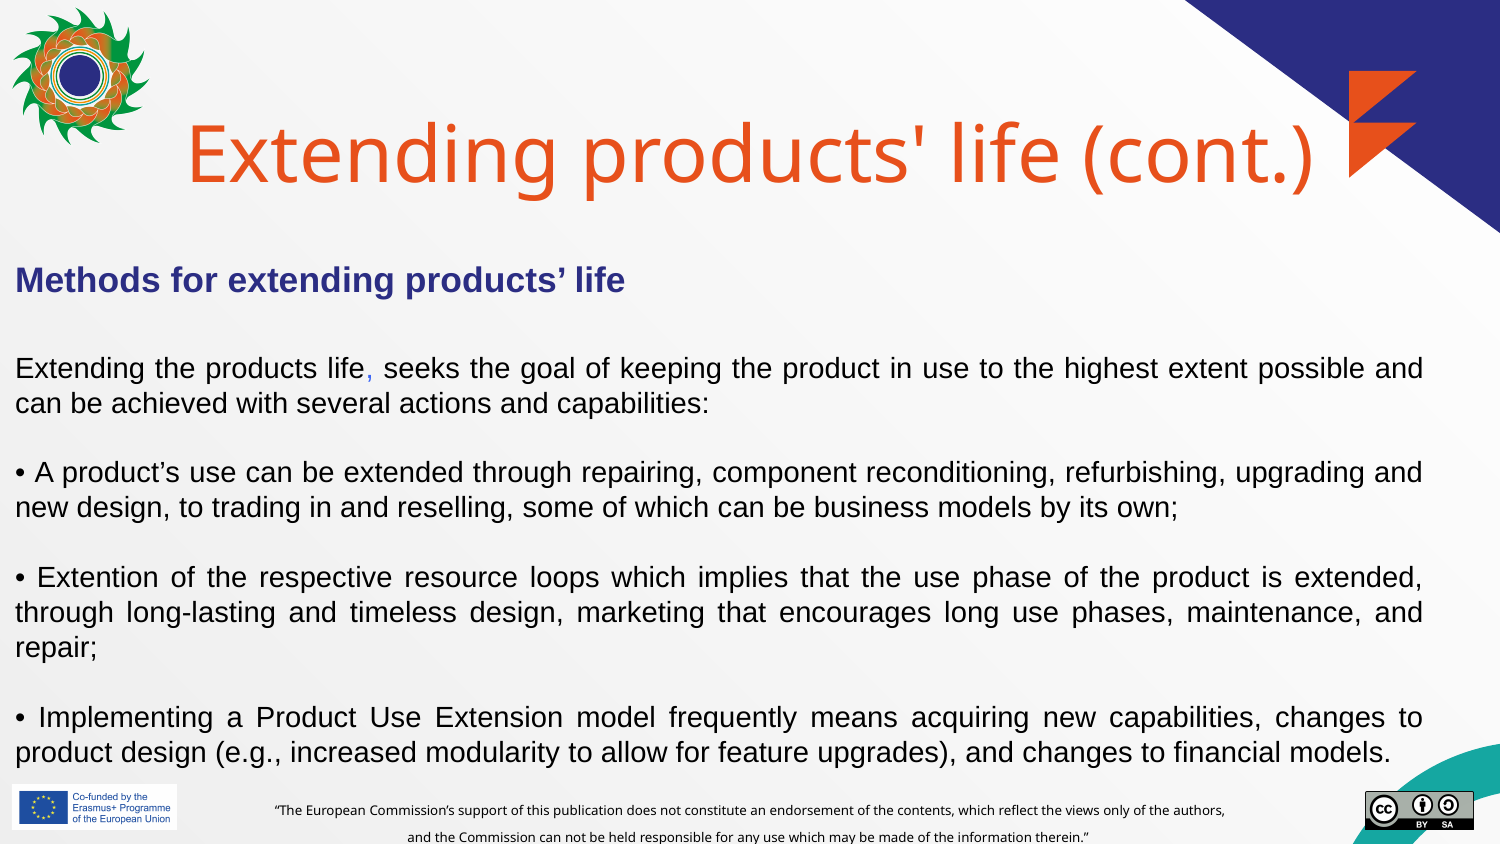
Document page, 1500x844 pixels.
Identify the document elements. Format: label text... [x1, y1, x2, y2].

picture [11, 6, 151, 147]
picture [1365, 791, 1474, 830]
text_box Methods for extending products’ life [0, 254, 661, 334]
picture [11, 784, 177, 830]
title Extending products' life (cont.) [116, 88, 1383, 255]
text_box Extending the products life, seeks the goal of keeping the product in use to the highest extent possible and can be achieved with several actions and capabilities: • A product’s use can be extended through repairing, component reconditioning, refurbishing, upgrading and new design, to trading in and reselling, some of which can be business models by its own; • Extention of the respective resource loops which implies that the use phase of the product is extended, through long-lasting and timeless design, marketing that encourages long use phases, maintenance, and repair; • Implementing a Product Use Extension model frequently means acquiring new capabilities, changes to product design (e.g., increased modularity to allow for feature upgrades), and changes to financial models. [0, 341, 1441, 776]
